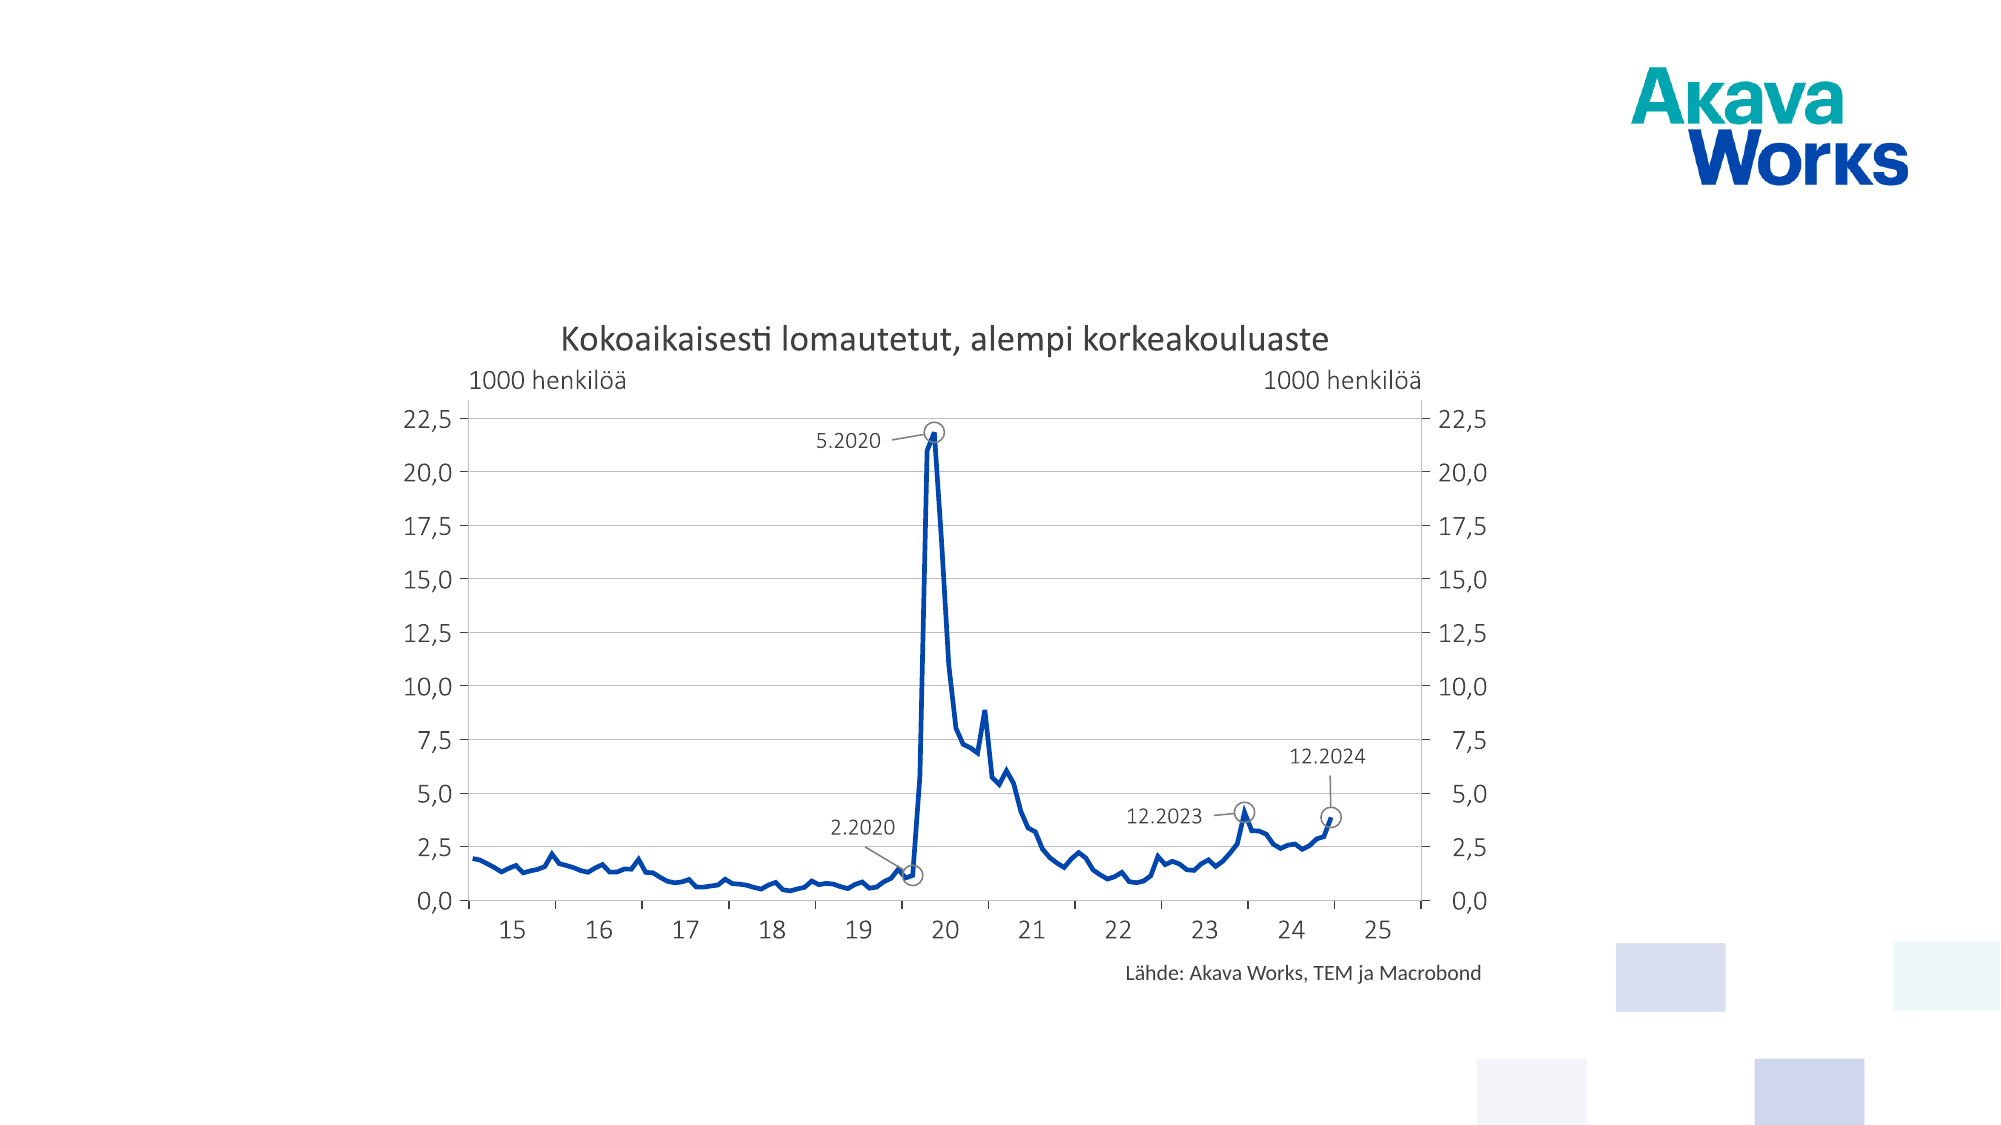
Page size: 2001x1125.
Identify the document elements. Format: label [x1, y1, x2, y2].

picture [232, 55, 2000, 1125]
list [390, 302, 1500, 1003]
